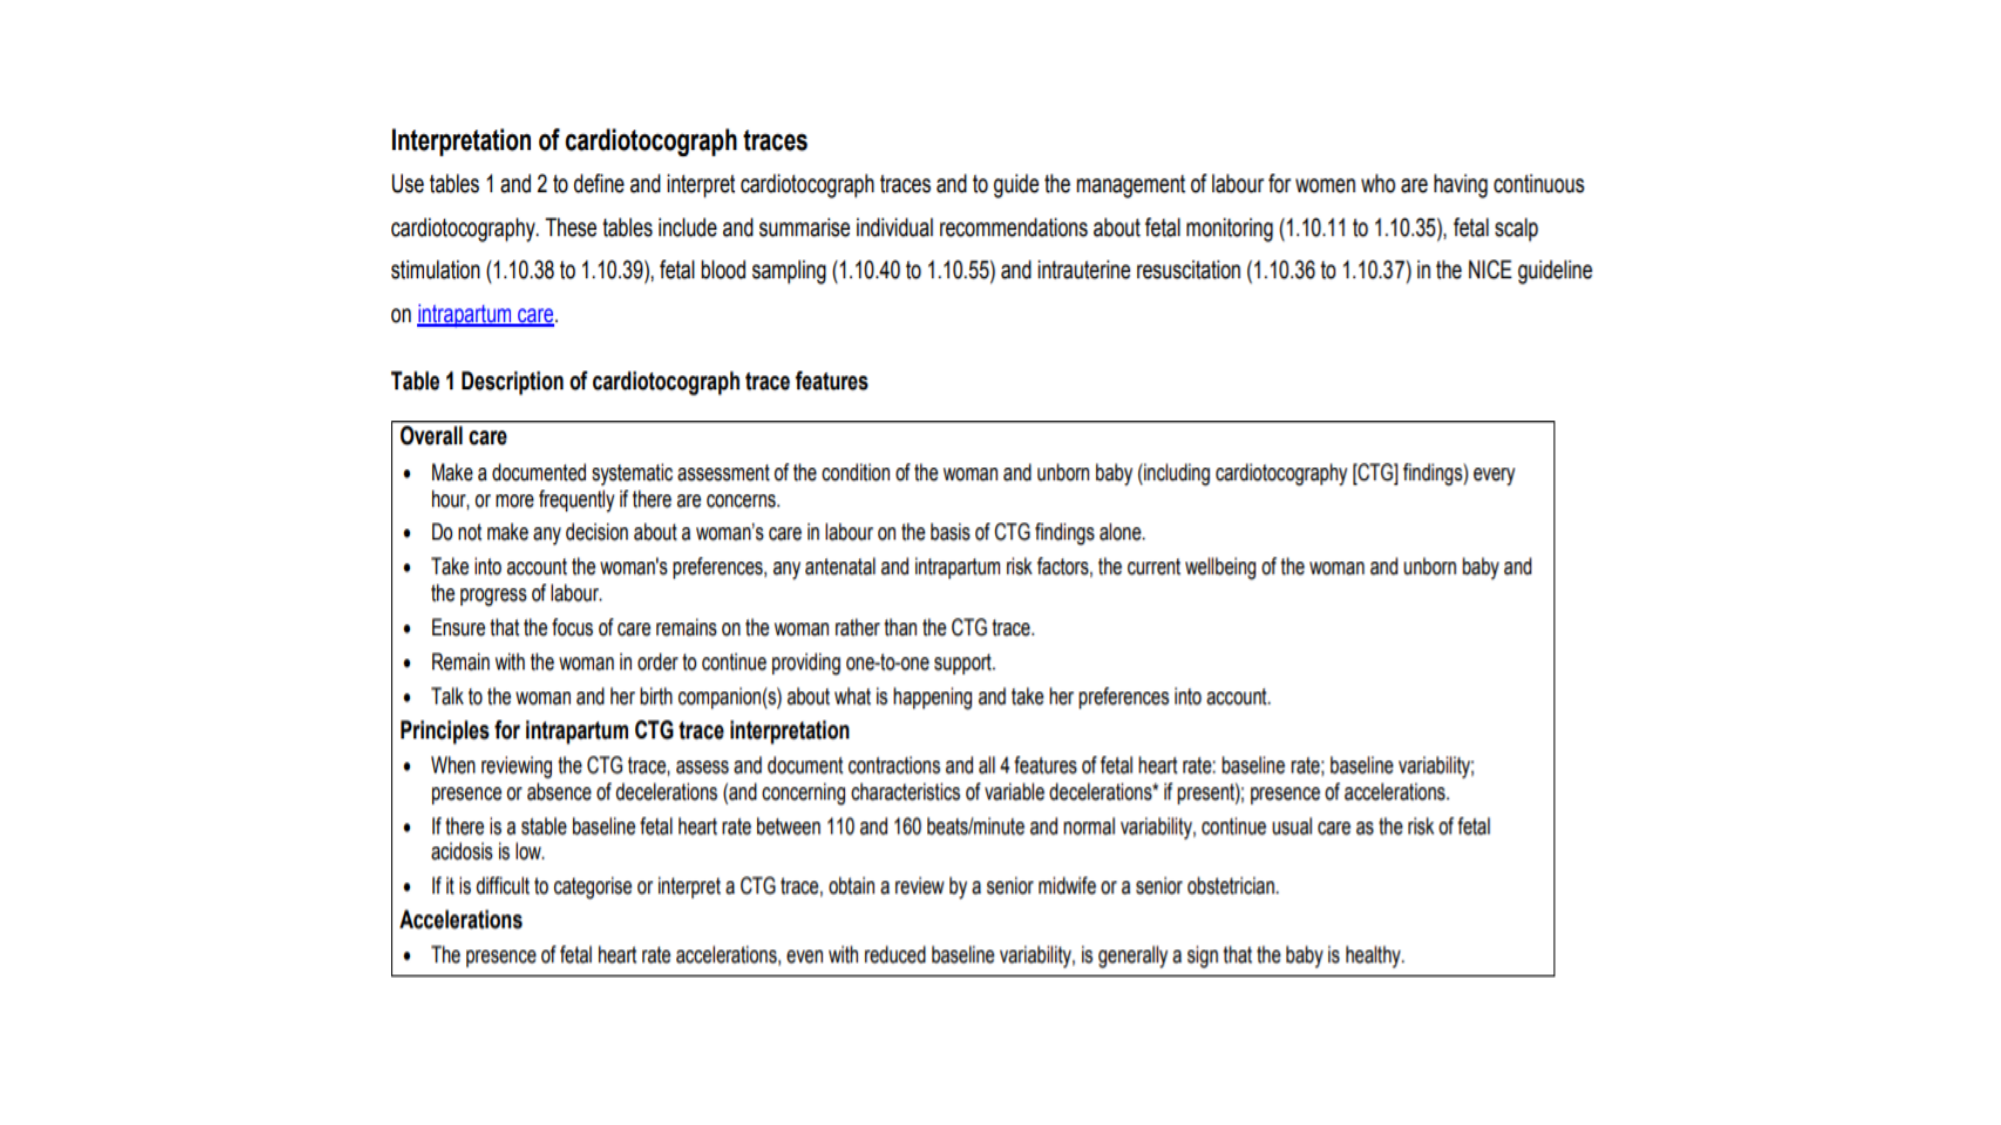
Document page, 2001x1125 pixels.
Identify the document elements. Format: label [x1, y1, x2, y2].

picture [375, 97, 1625, 1028]
